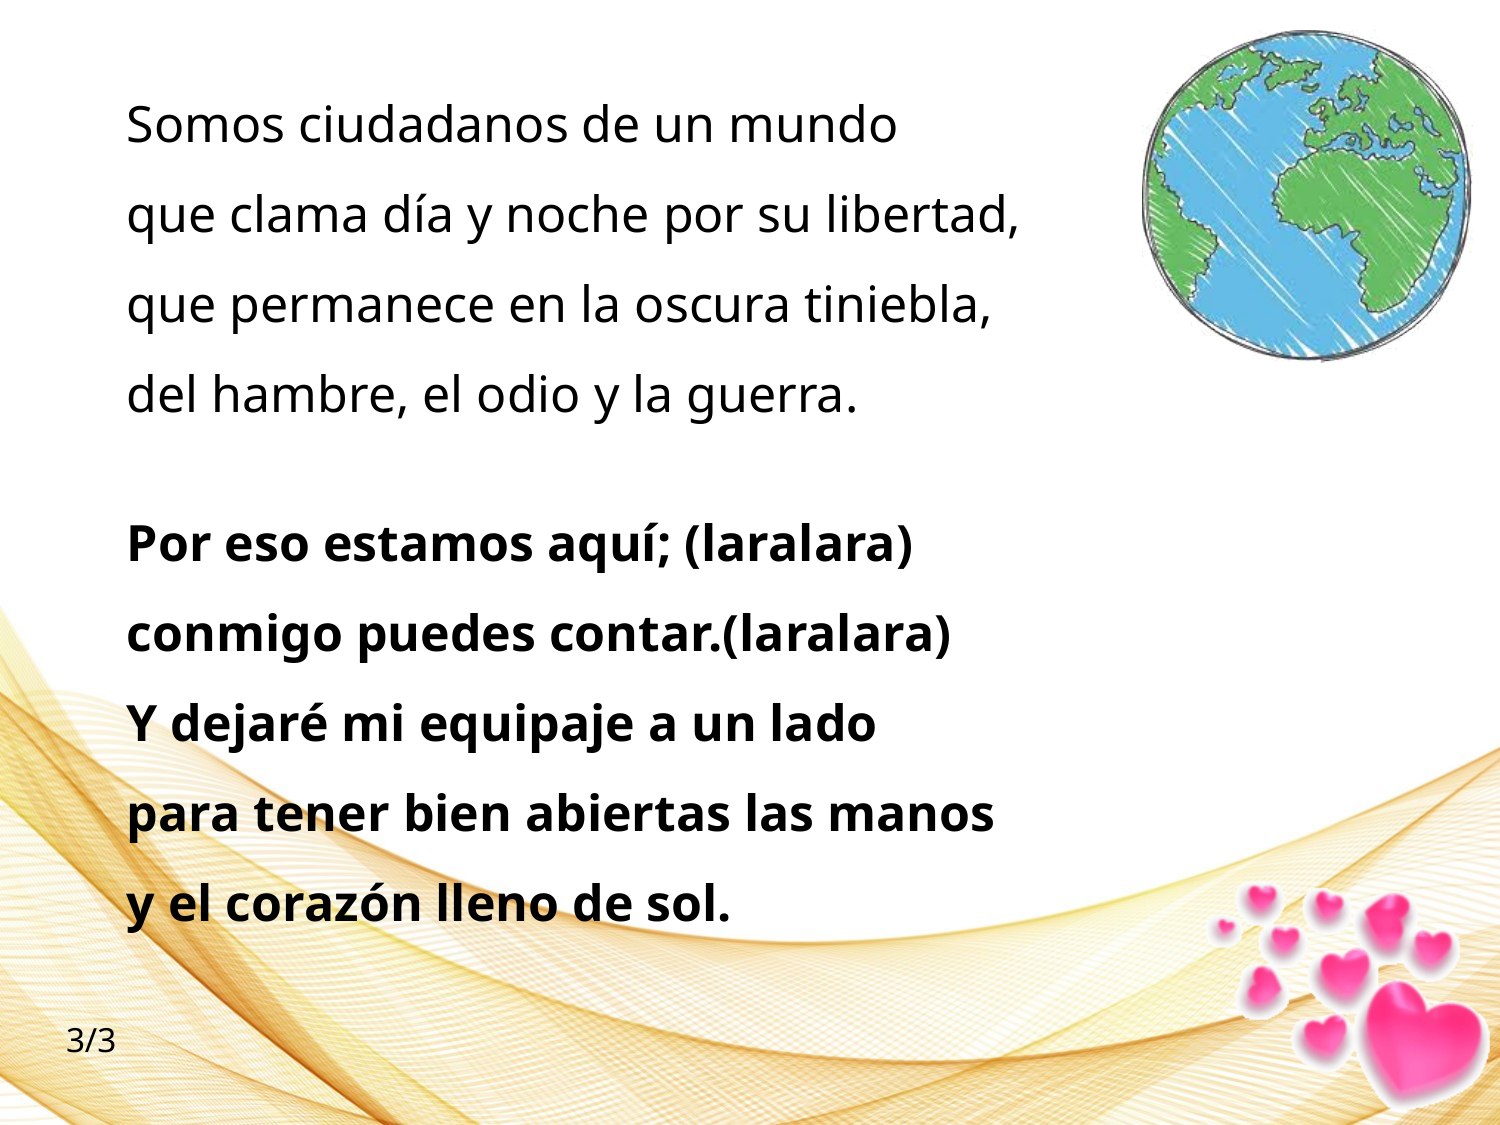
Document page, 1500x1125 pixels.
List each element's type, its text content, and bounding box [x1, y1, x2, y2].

picture [0, 0, 1500, 1125]
text_box Somos ciudadanos de un mundo que clama día y noche por su libertad, que permanece en la oscura tiniebla, del hambre, el odio y la guerra. Por eso estamos aquí; (laralara) conmigo puedes contar.(laralara) Y dejaré mi equipaje a un lado para tener bien abiertas las manos y el corazón lleno de sol. [112, 54, 1427, 1125]
text_box 3/3 [51, 1011, 132, 1067]
picture [173, 920, 902, 1045]
